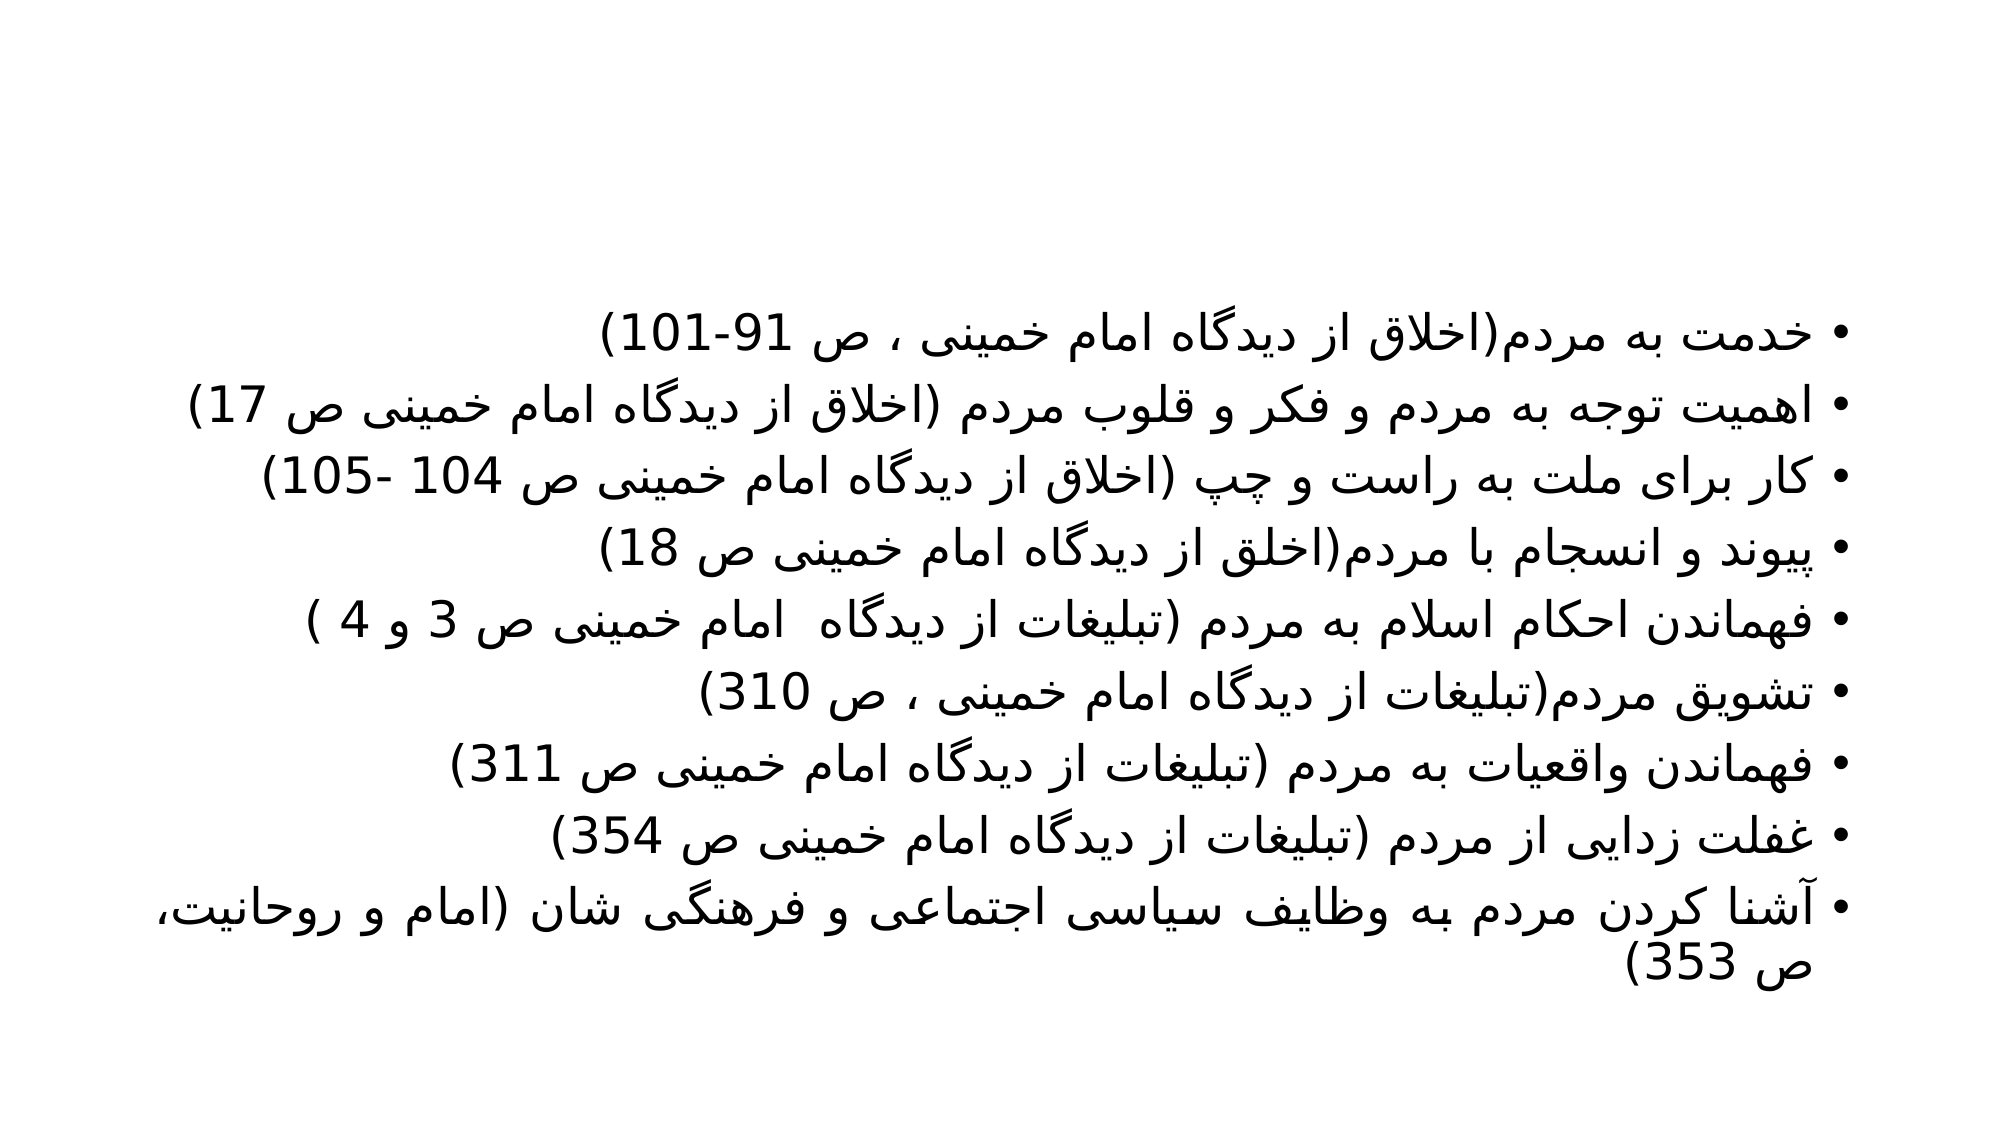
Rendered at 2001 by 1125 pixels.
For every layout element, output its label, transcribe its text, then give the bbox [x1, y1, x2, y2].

list خدمت به مردم(اخلاق از دیدگاه امام خمینی ، ص 91-101) اهمیت توجه به مردم و فکر و قلوب مردم (اخلاق از دیدگاه امام خمینی ص 17) کار برای ملت به راست و چپ (اخلاق از دیدگاه امام خمینی ص 104 -105) پیوند و انسجام با مردم(اخلق از دیدگاه امام خمینی ص 18) فهماندن احکام اسلام به مردم (تبلیغات از دیدگاه امام خمینی ص 3 و 4 ) تشویق مردم(تبلیغات از دیدگاه امام خمینی ، ص 310) فهماندن واقعیات به مردم (تبلیغات از دیدگاه امام خمینی ص 311) غفلت زدایی از مردم (تبلیغات از دیدگاه امام خمینی ص 354) آشنا کردن مردم به وظایف سیاسی اجتماعی و فرهنگی شان (امام و روحانیت، ص 353) [137, 299, 1863, 1014]
